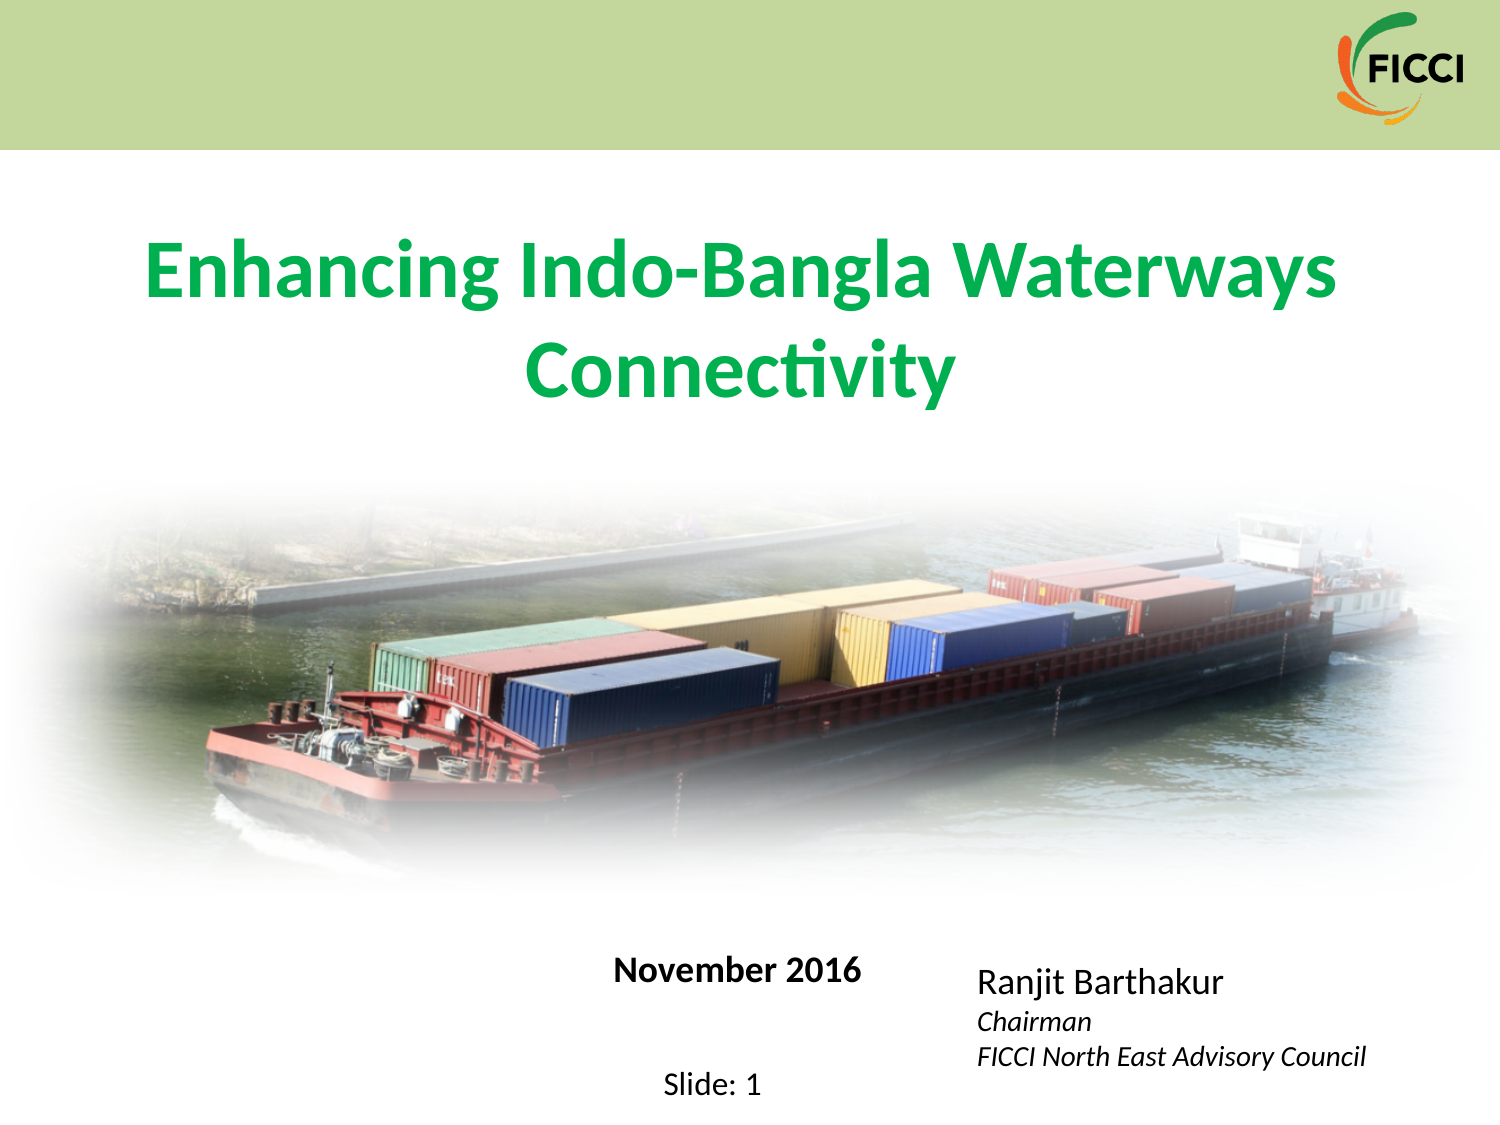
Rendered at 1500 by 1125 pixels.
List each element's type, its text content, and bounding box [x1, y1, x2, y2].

picture [1, 474, 1500, 901]
title Enhancing Indo-Bangla Waterways Connectivity [66, 233, 1417, 473]
picture [1337, 12, 1463, 125]
text_box Ranjit Barthakur Chairman FICCI North East Advisory Council [962, 949, 1442, 1080]
slide_number 1 [537, 1052, 888, 1113]
text_box November 2016 [575, 937, 900, 998]
